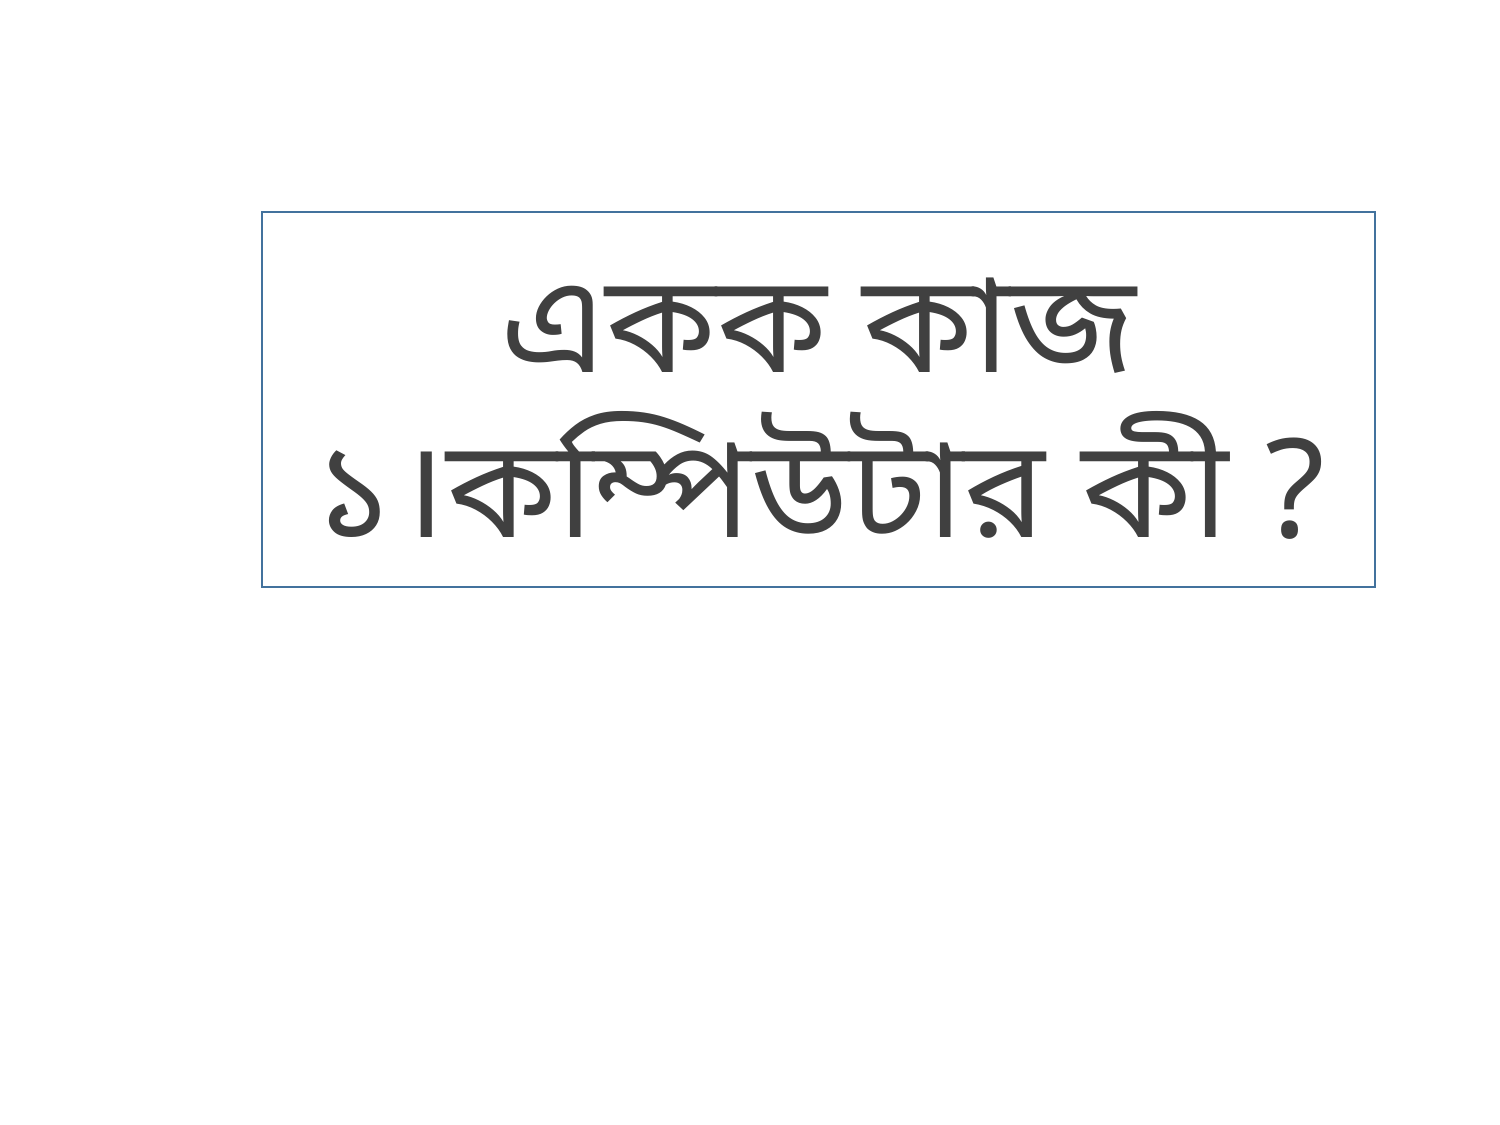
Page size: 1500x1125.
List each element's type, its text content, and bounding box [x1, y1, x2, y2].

text_box একক কাজ ১।কম্পিউটার কী ? [261, 211, 1376, 588]
